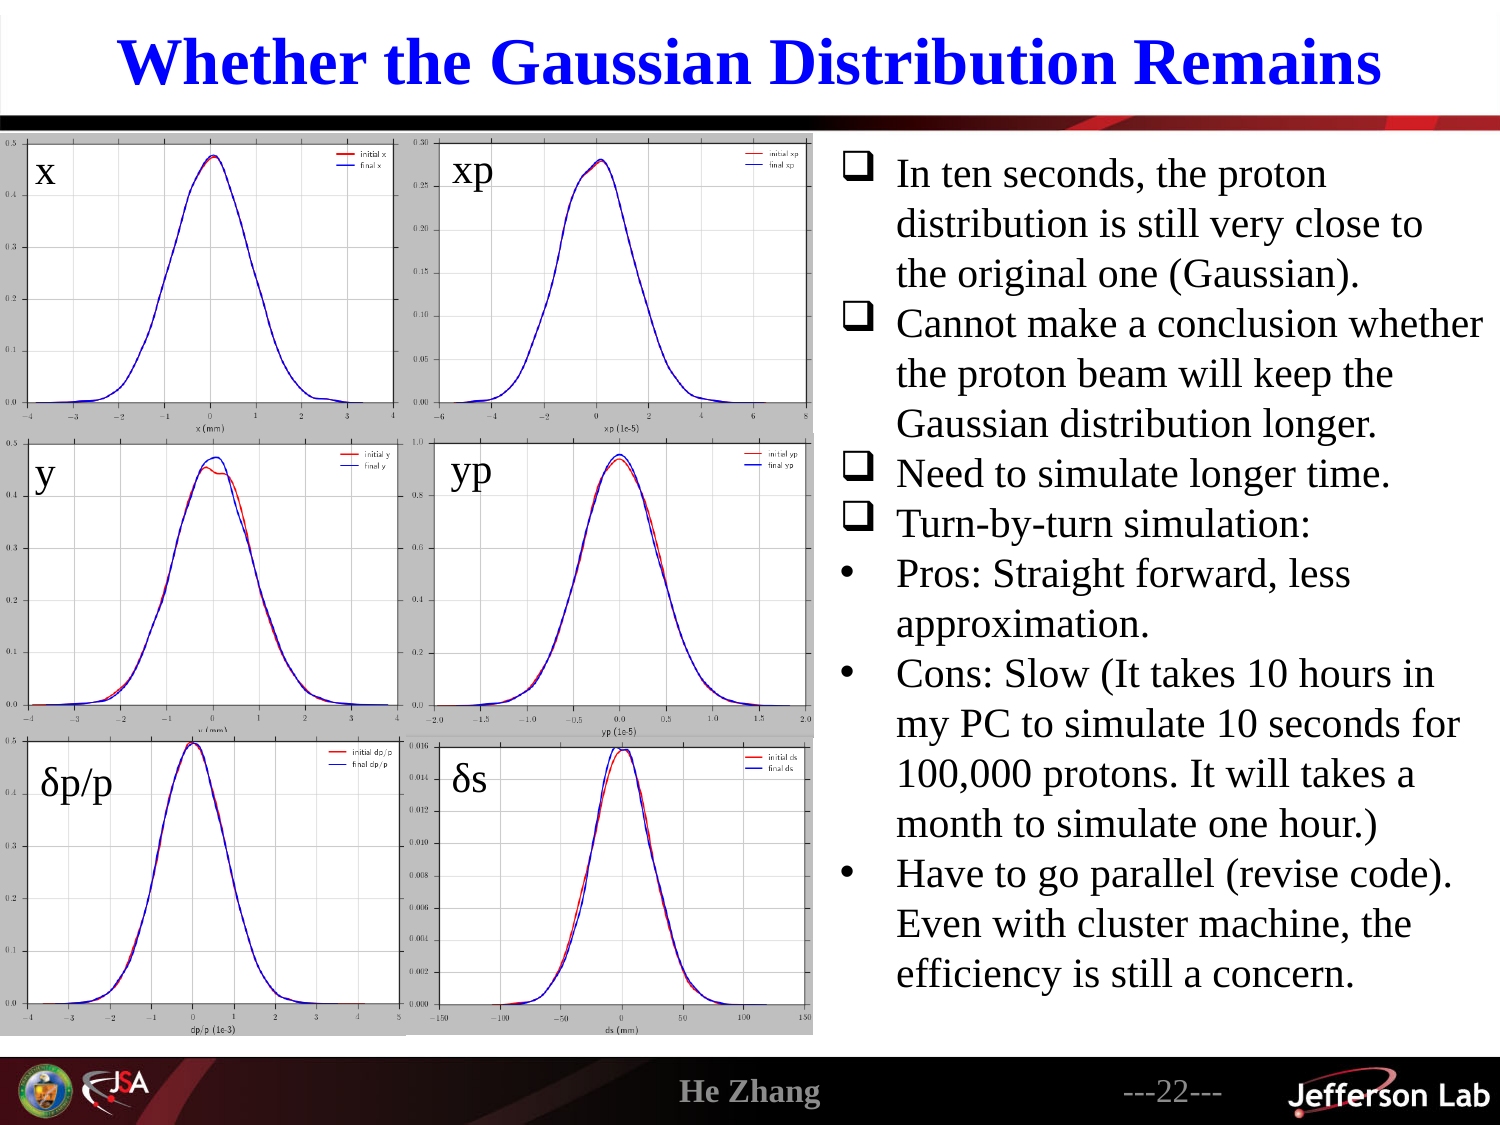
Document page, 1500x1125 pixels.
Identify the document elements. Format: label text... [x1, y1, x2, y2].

text_box In ten seconds, the proton distribution is still very close to the original one (Gaussian). Cannot make a conclusion whether the proton beam will keep the Gaussian distribution longer. Need to simulate longer time. Turn-by-turn simulation: Pros: Straight forward, less approximation. Cons: Slow (It takes 10 hours in my PC to simulate 10 seconds for 100,000 protons. It will takes a month to simulate one hour.) Have to go parallel (revise code). Even with cluster machine, the efficiency is still a concern. [824, 138, 1500, 1004]
picture [0, 114, 1500, 1125]
text_box Whether the Gaussian Distribution Remains [0, 1, 1500, 114]
footer He Zhang [512, 1059, 988, 1120]
slide_number ---22--- [1062, 1059, 1238, 1120]
